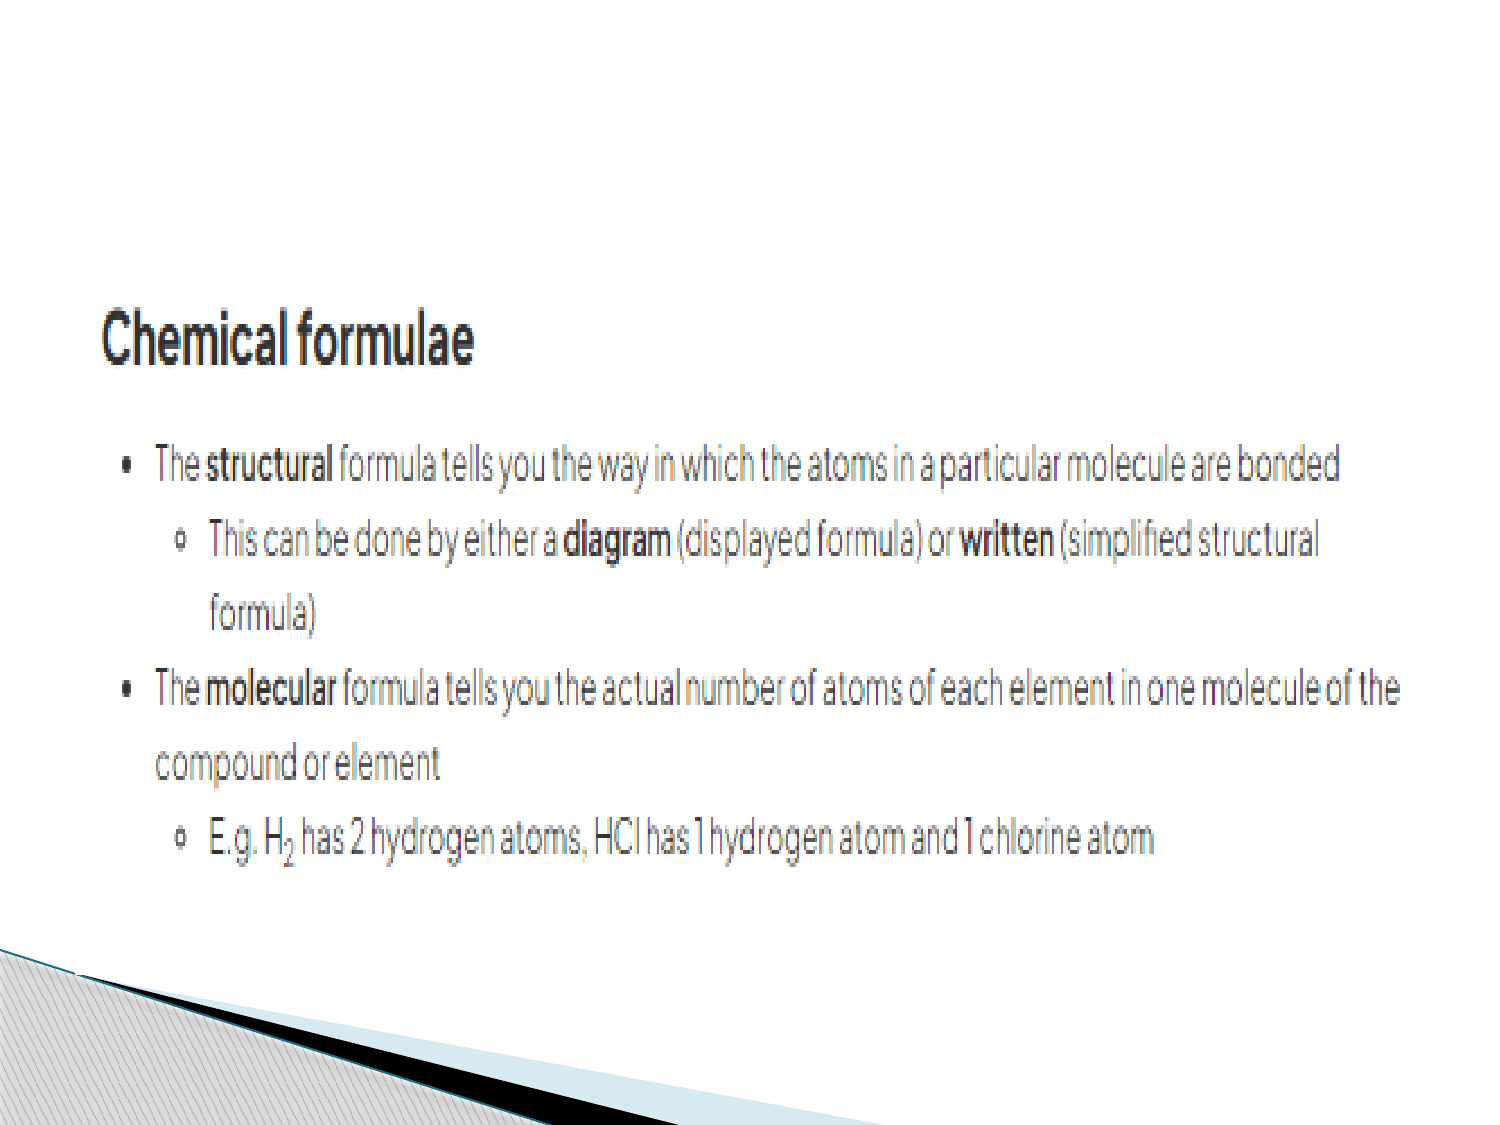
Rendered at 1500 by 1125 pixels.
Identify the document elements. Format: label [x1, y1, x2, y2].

list [74, 262, 1426, 976]
